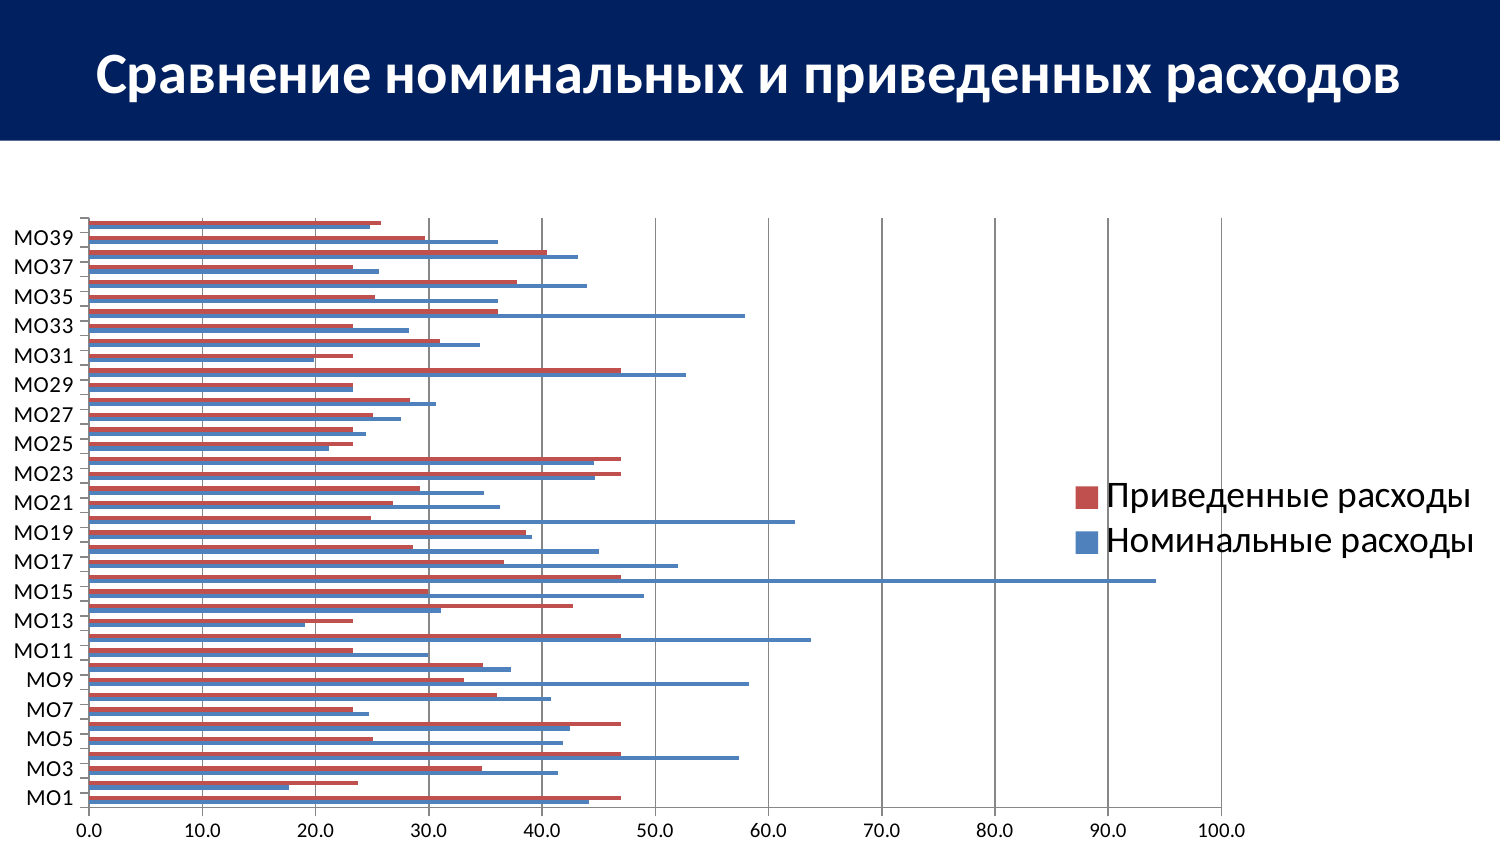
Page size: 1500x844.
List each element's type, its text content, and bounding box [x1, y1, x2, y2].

chart [0, 196, 1500, 844]
title Сравнение номинальных и приведенных расходов [0, 0, 1500, 141]
